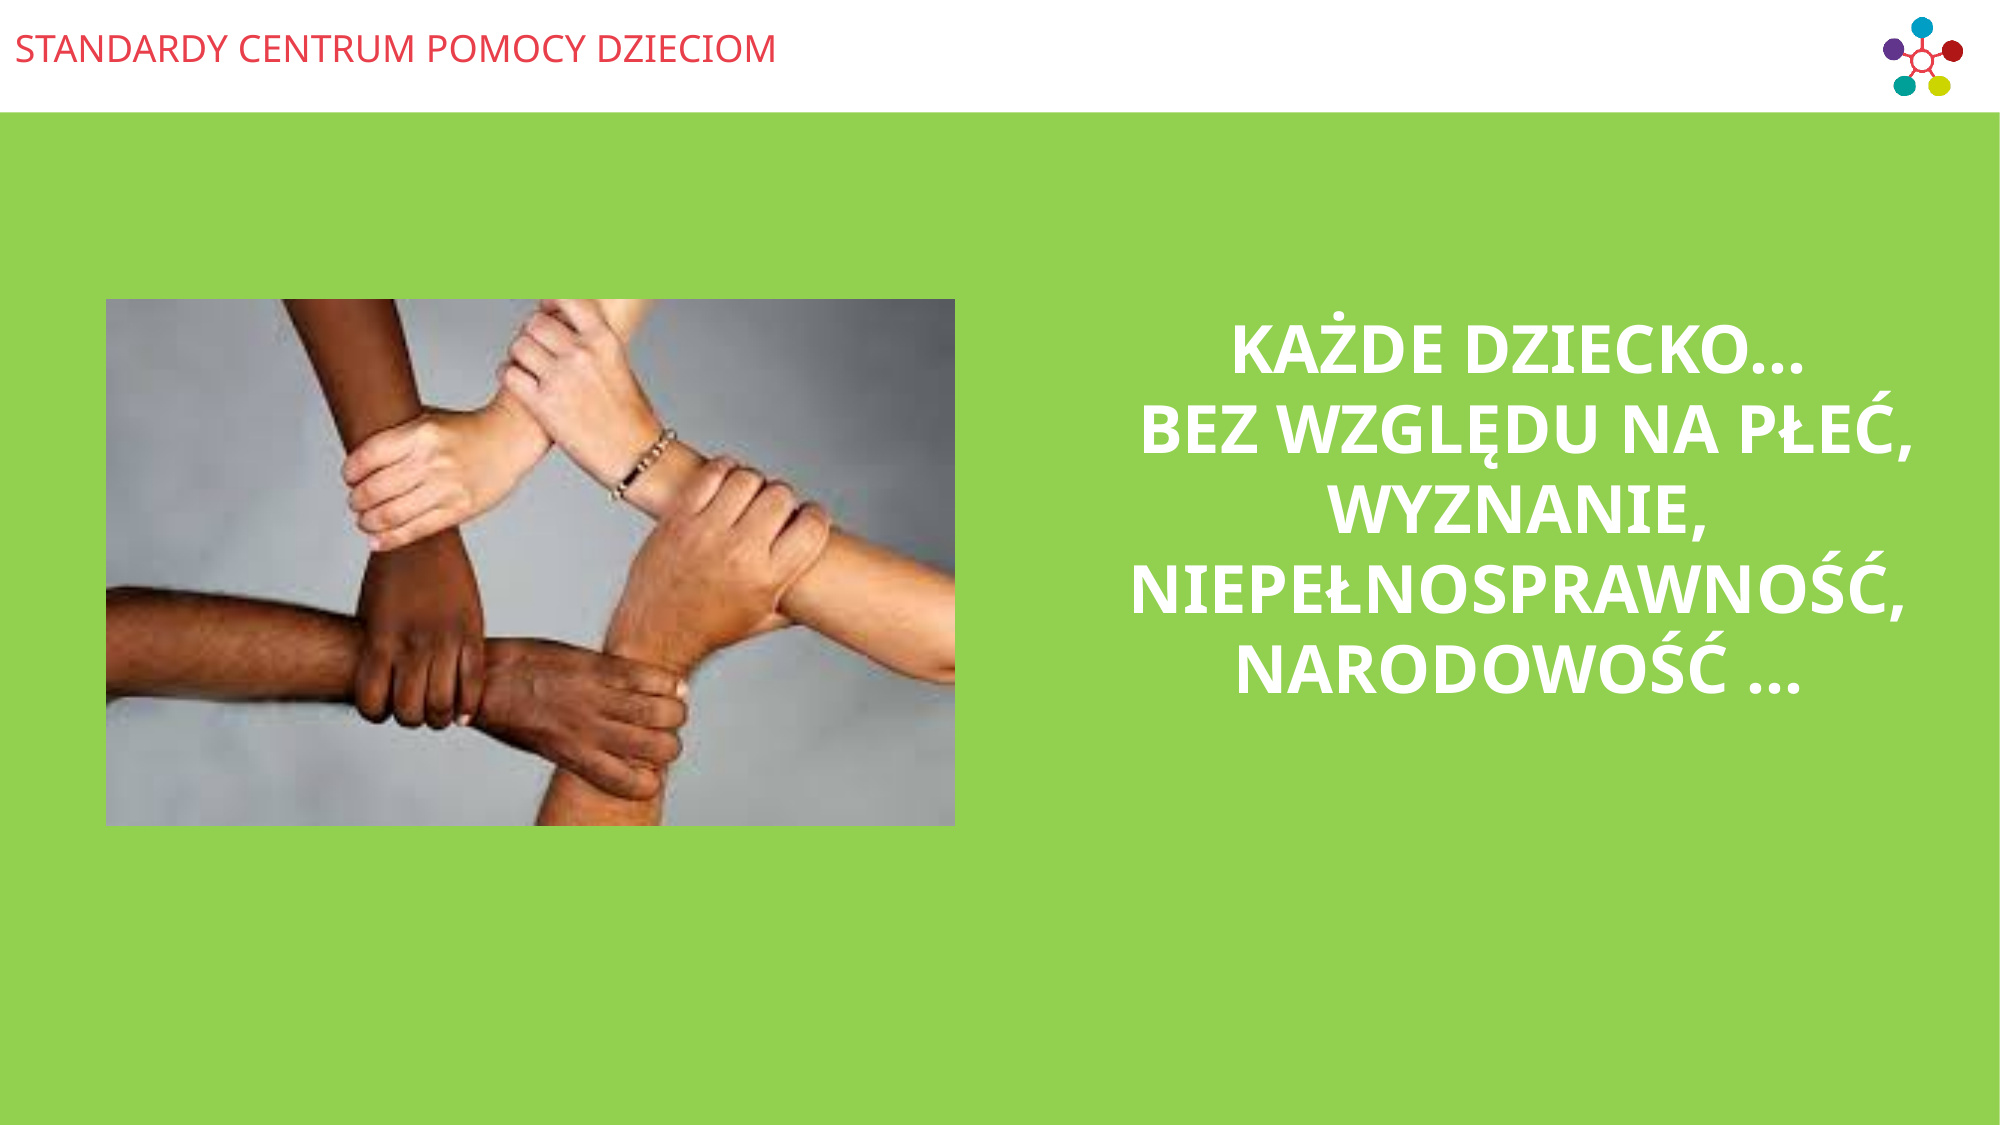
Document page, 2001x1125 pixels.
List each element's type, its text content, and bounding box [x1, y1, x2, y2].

text_box STANDARDY CENTRUM POMOCY DZIECIOM [0, 17, 1460, 127]
text_box [0, 112, 2000, 1125]
text_box KAŻDE DZIECKO… BEZ WZGLĘDU NA PŁEĆ, WYZNANIE, NIEPEŁNOSPRAWNOŚĆ, NARODOWOŚĆ … [1093, 299, 1943, 638]
picture [106, 298, 955, 827]
picture [1881, 17, 1964, 97]
